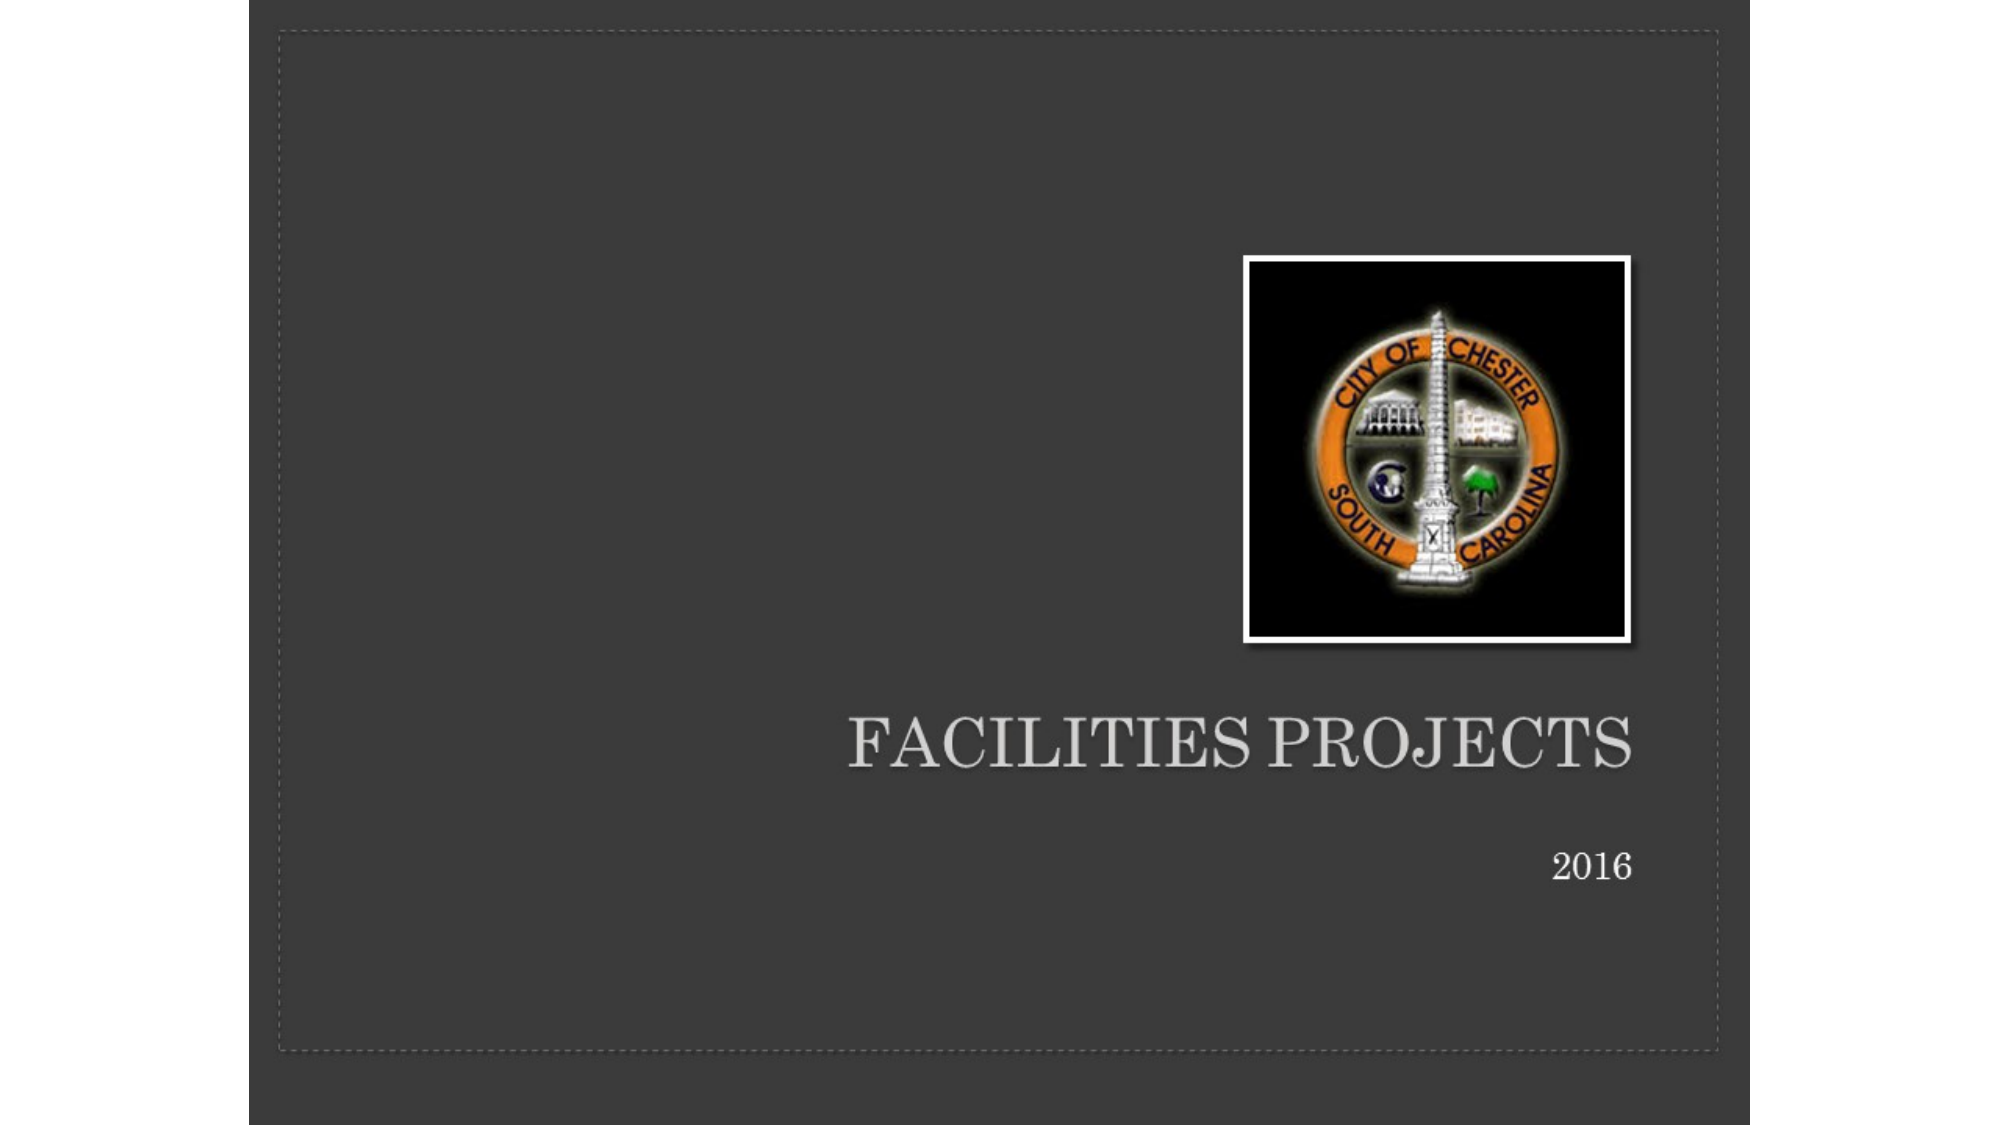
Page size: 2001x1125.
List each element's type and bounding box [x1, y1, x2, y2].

picture [249, 0, 1750, 1125]
